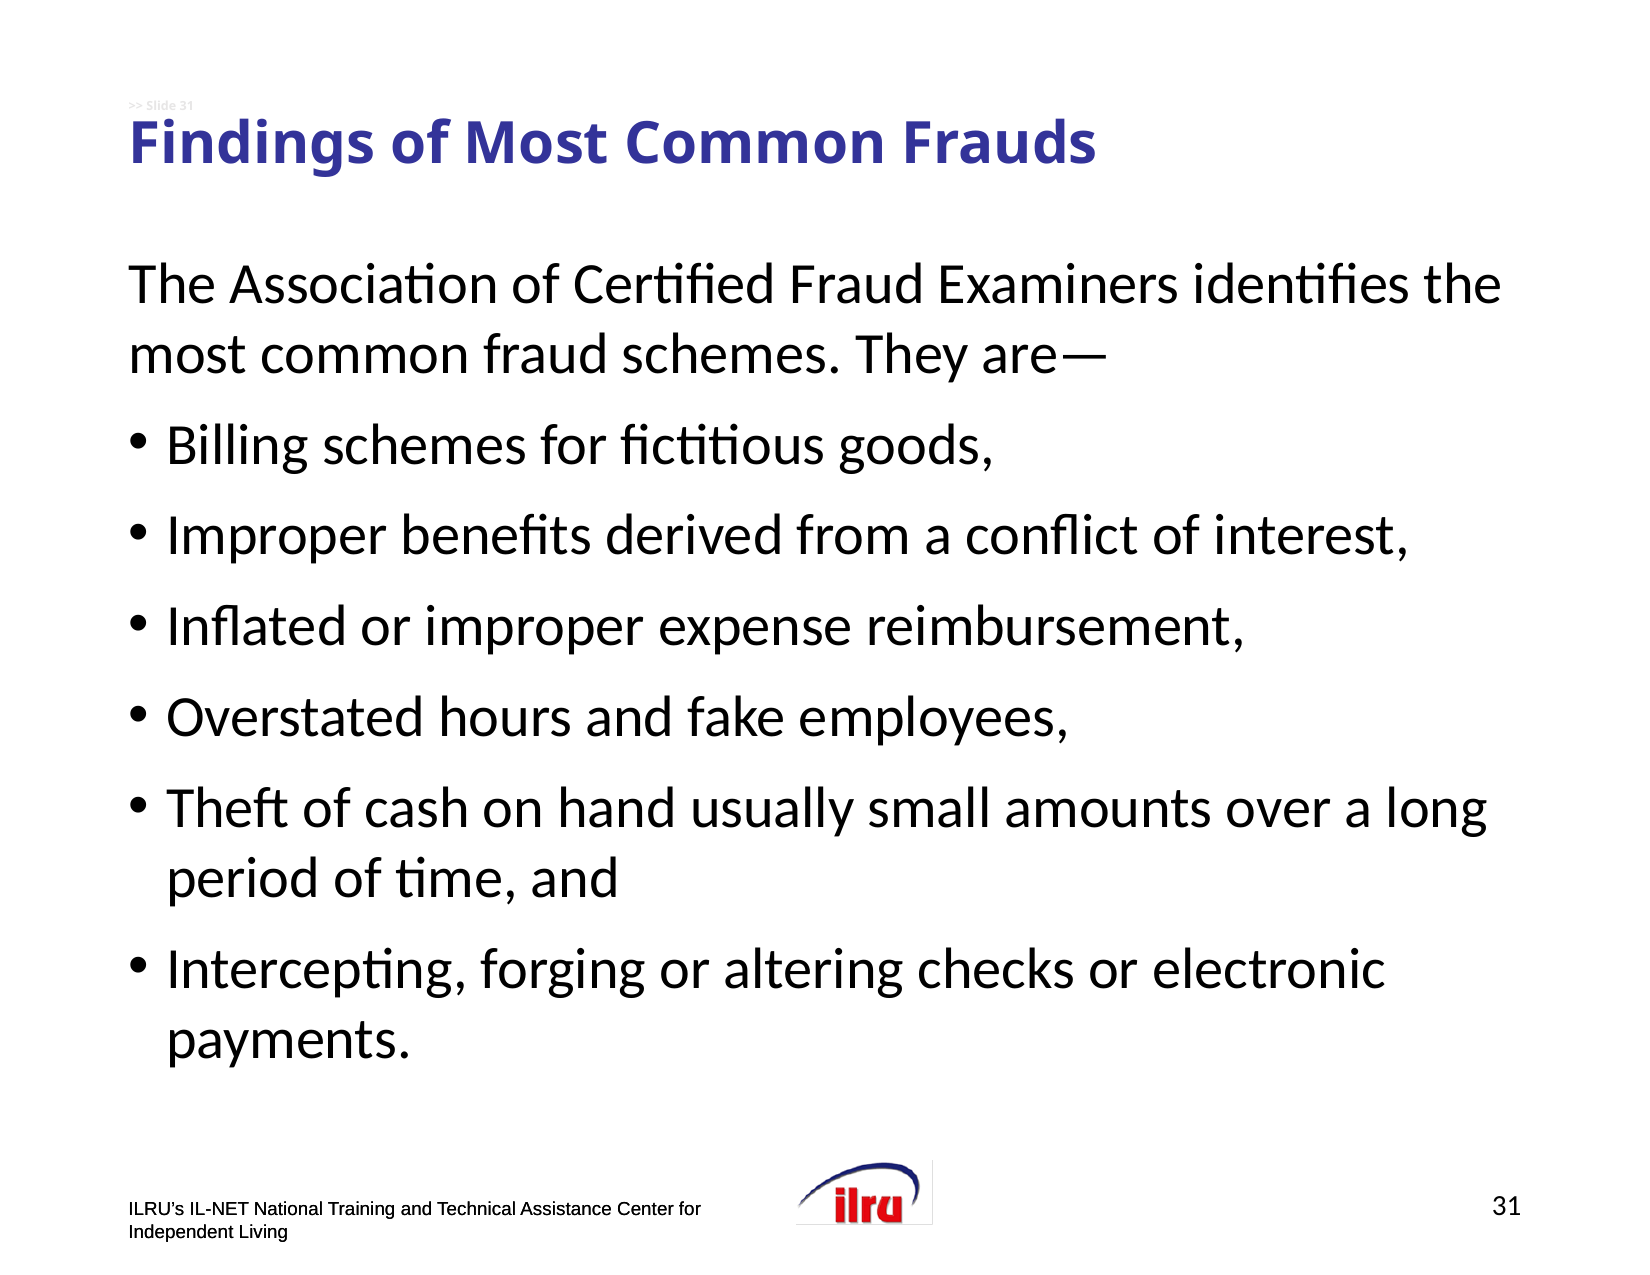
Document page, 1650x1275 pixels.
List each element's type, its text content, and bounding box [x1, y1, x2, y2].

title >> Slide 31 Findings of Most Common Frauds [113, 62, 1588, 213]
slide_number 31 [1165, 1169, 1537, 1238]
picture [795, 1159, 933, 1225]
list The Association of Certified Fraud Examiners identifies the most common fraud schemes. They are— Billing schemes for fictitious goods, Improper benefits derived from a conflict of interest, Inflated or improper expense reimbursement, Overstated hours and fake employees, Theft of cash on hand usually small amounts over a long period of time, and Intercepting, forging or altering checks or electronic payments. [113, 237, 1550, 1097]
